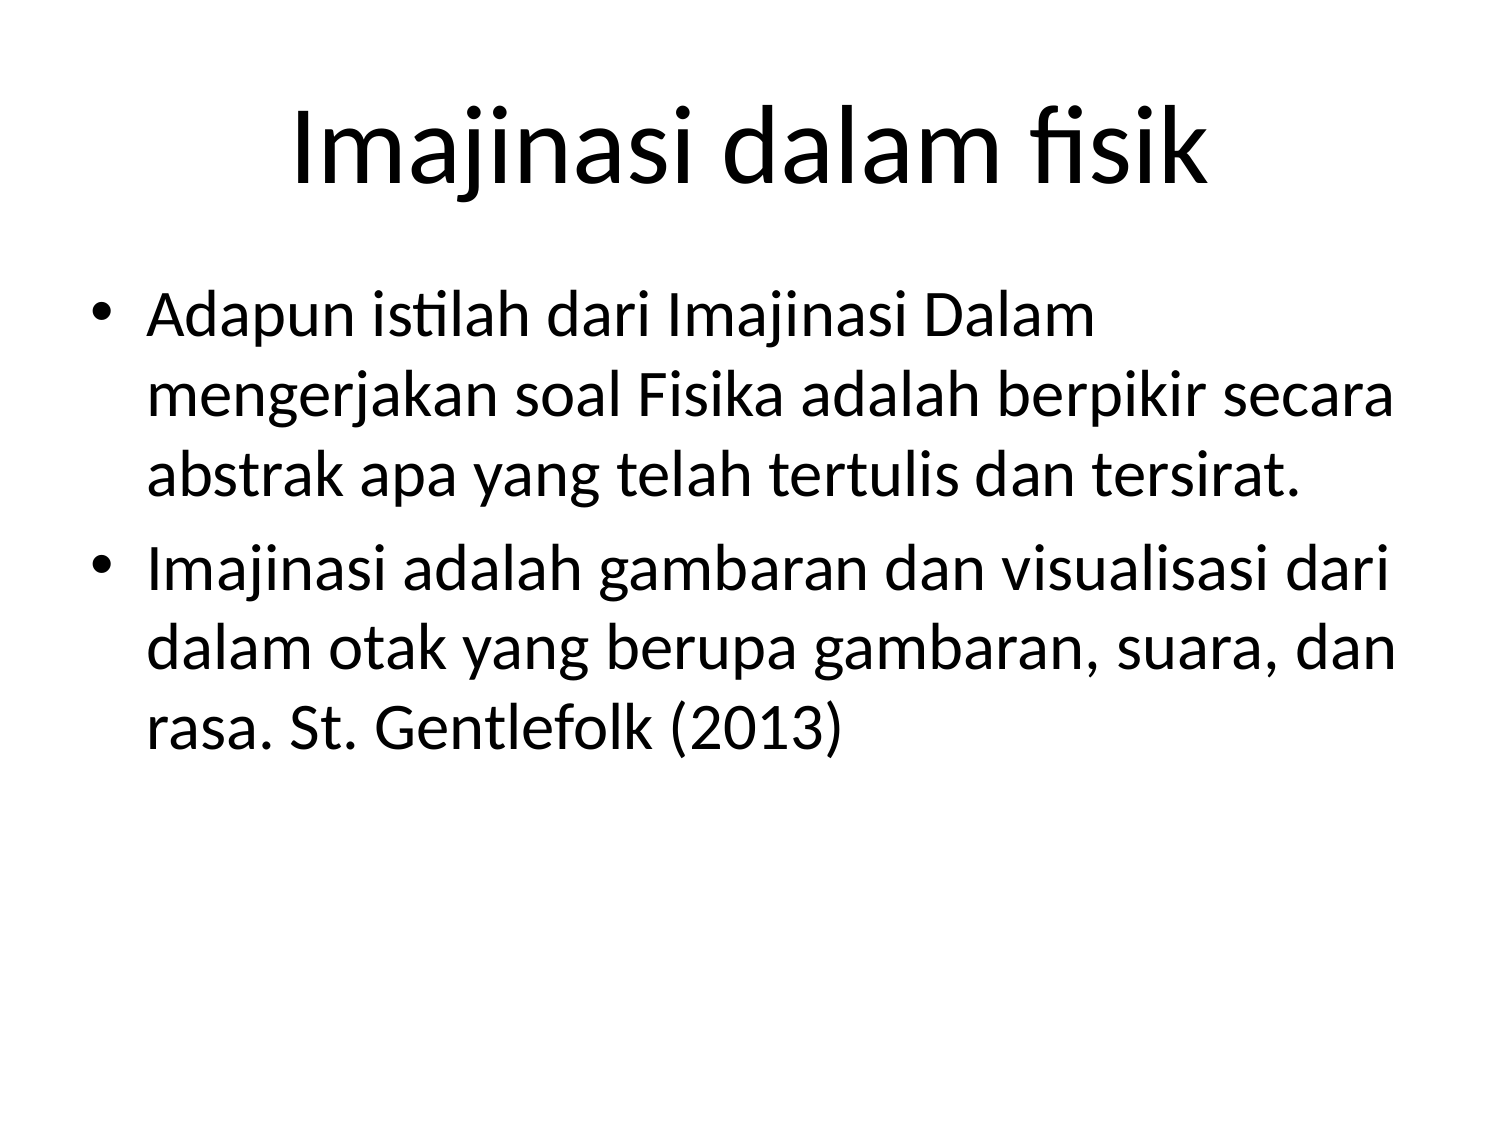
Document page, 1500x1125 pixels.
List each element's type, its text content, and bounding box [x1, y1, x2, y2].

title Imajinasi dalam fisik [75, 45, 1425, 233]
list Adapun istilah dari Imajinasi Dalam mengerjakan soal Fisika adalah berpikir secara abstrak apa yang telah tertulis dan tersirat. Imajinasi adalah gambaran dan visualisasi dari dalam otak yang berupa gambaran, suara, dan rasa. St. Gentlefolk (2013) [75, 262, 1425, 1005]
